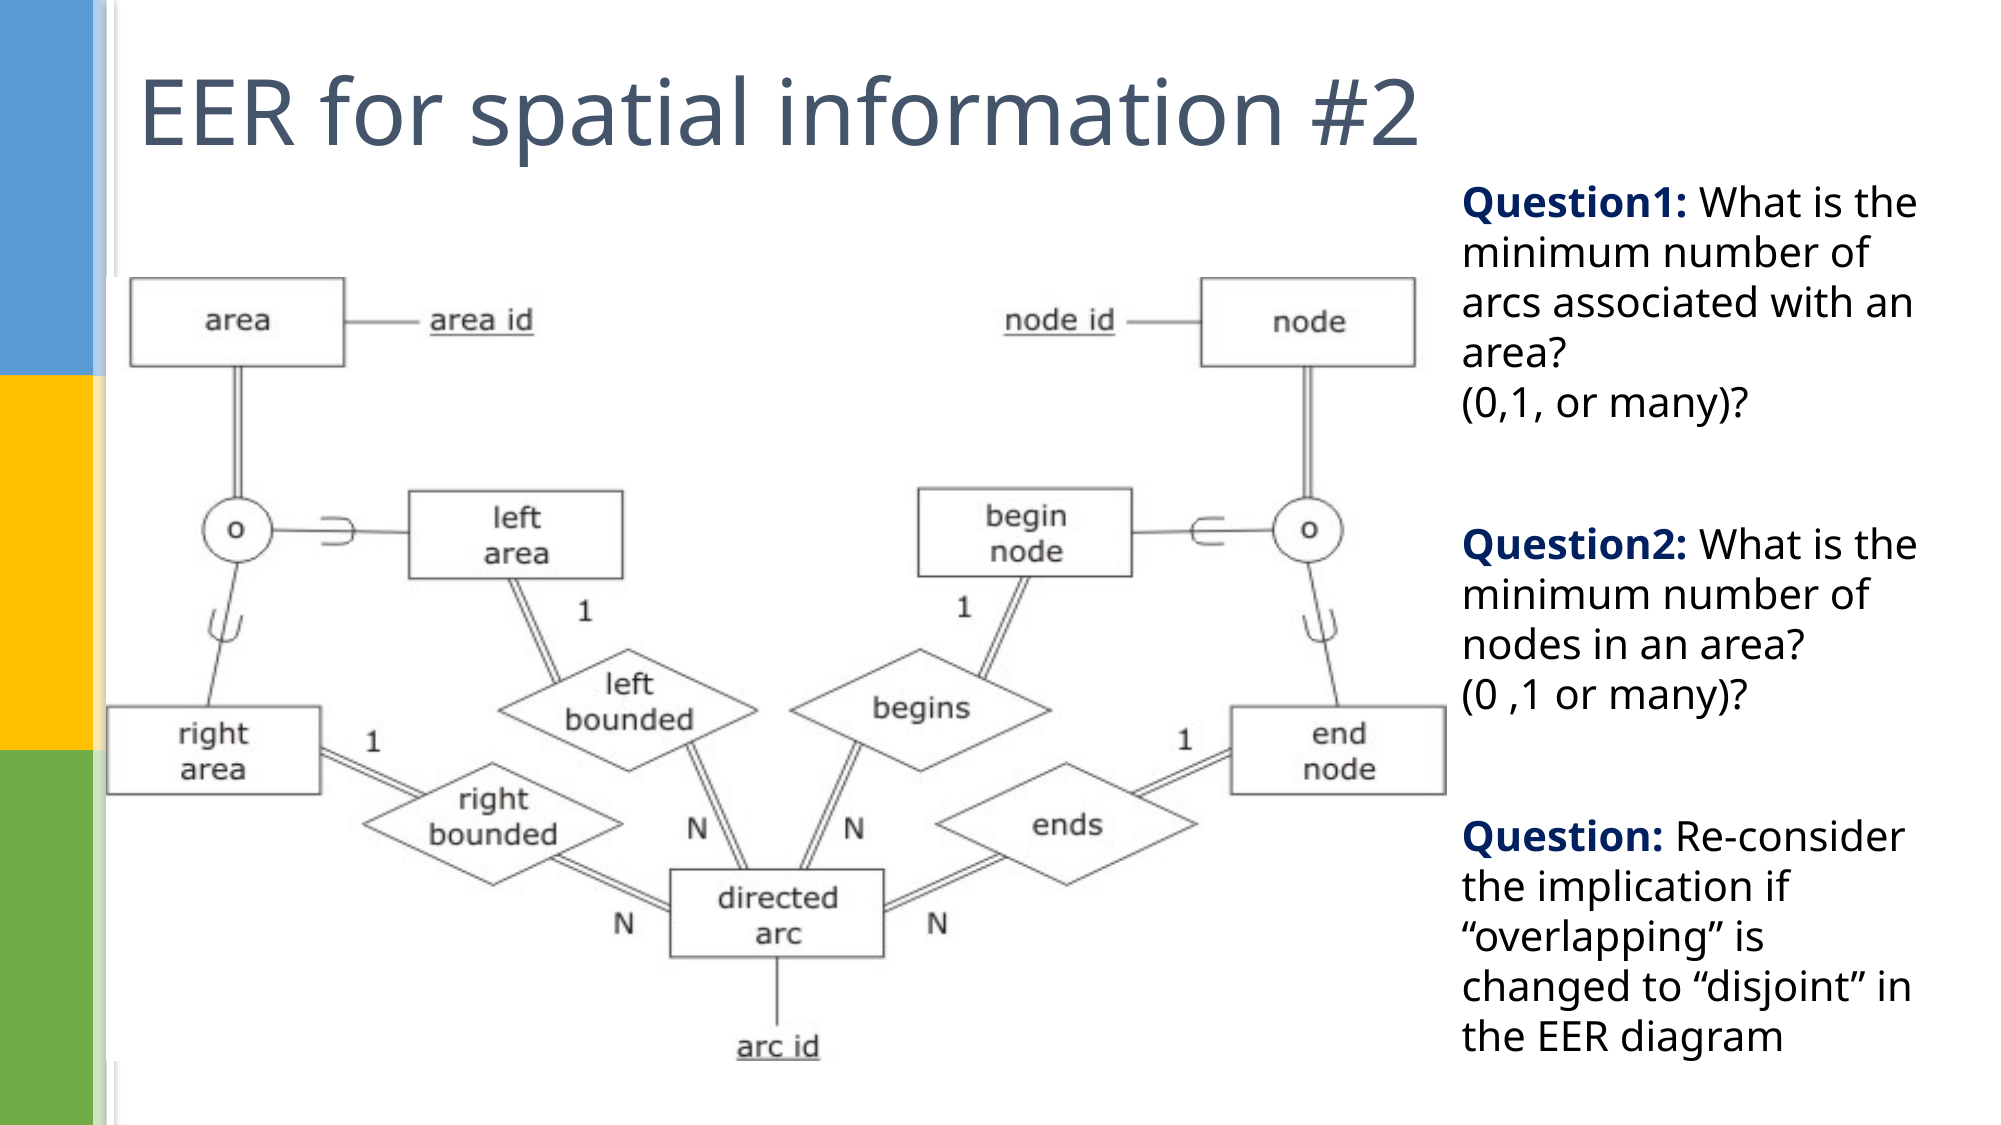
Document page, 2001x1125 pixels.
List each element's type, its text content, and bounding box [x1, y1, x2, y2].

text_box Question1: What is the minimum number of arcs associated with an area? (0,1, or many)? [1446, 168, 1947, 434]
picture [105, 276, 1448, 1061]
title EER for spatial information #2 [122, 0, 1848, 218]
text_box Question: Re-consider the implication if “overlapping” is changed to “disjoint” in the EER diagram [1455, 802, 1947, 1068]
text_box Question2: What is the minimum number of nodes in an area? (0 ,1 or many)? [1456, 510, 1947, 726]
